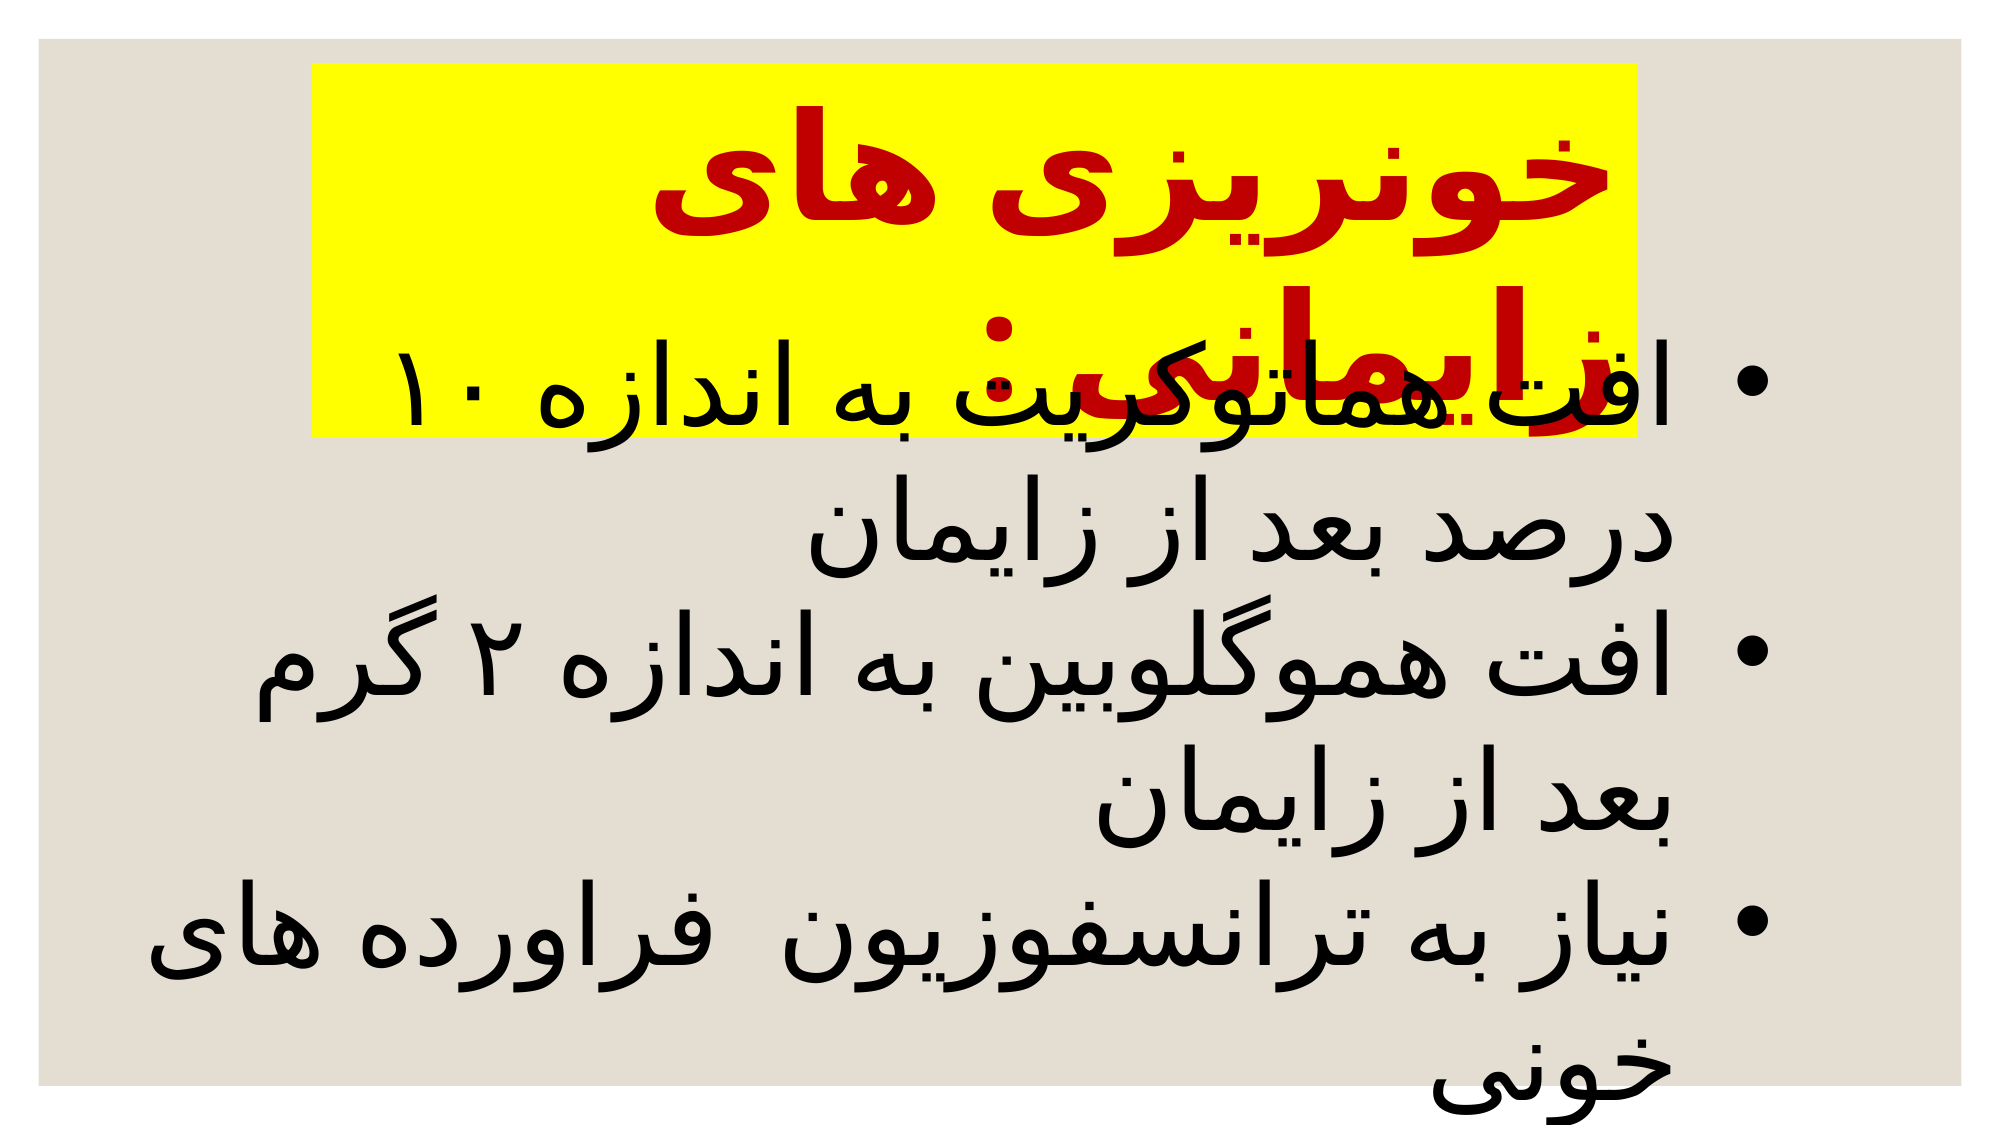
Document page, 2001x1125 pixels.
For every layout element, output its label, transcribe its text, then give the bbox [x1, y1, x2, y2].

text_box خونریزی های زایمانی : [311, 63, 1637, 305]
text_box افت هماتوکریت به اندازه ۱۰ درصد بعد از زایمان افت هموگلوبین به اندازه ۲ گرم بعد از زایمان نیاز به ترانسفوزیون فراورده های خونی [89, 305, 1788, 1125]
